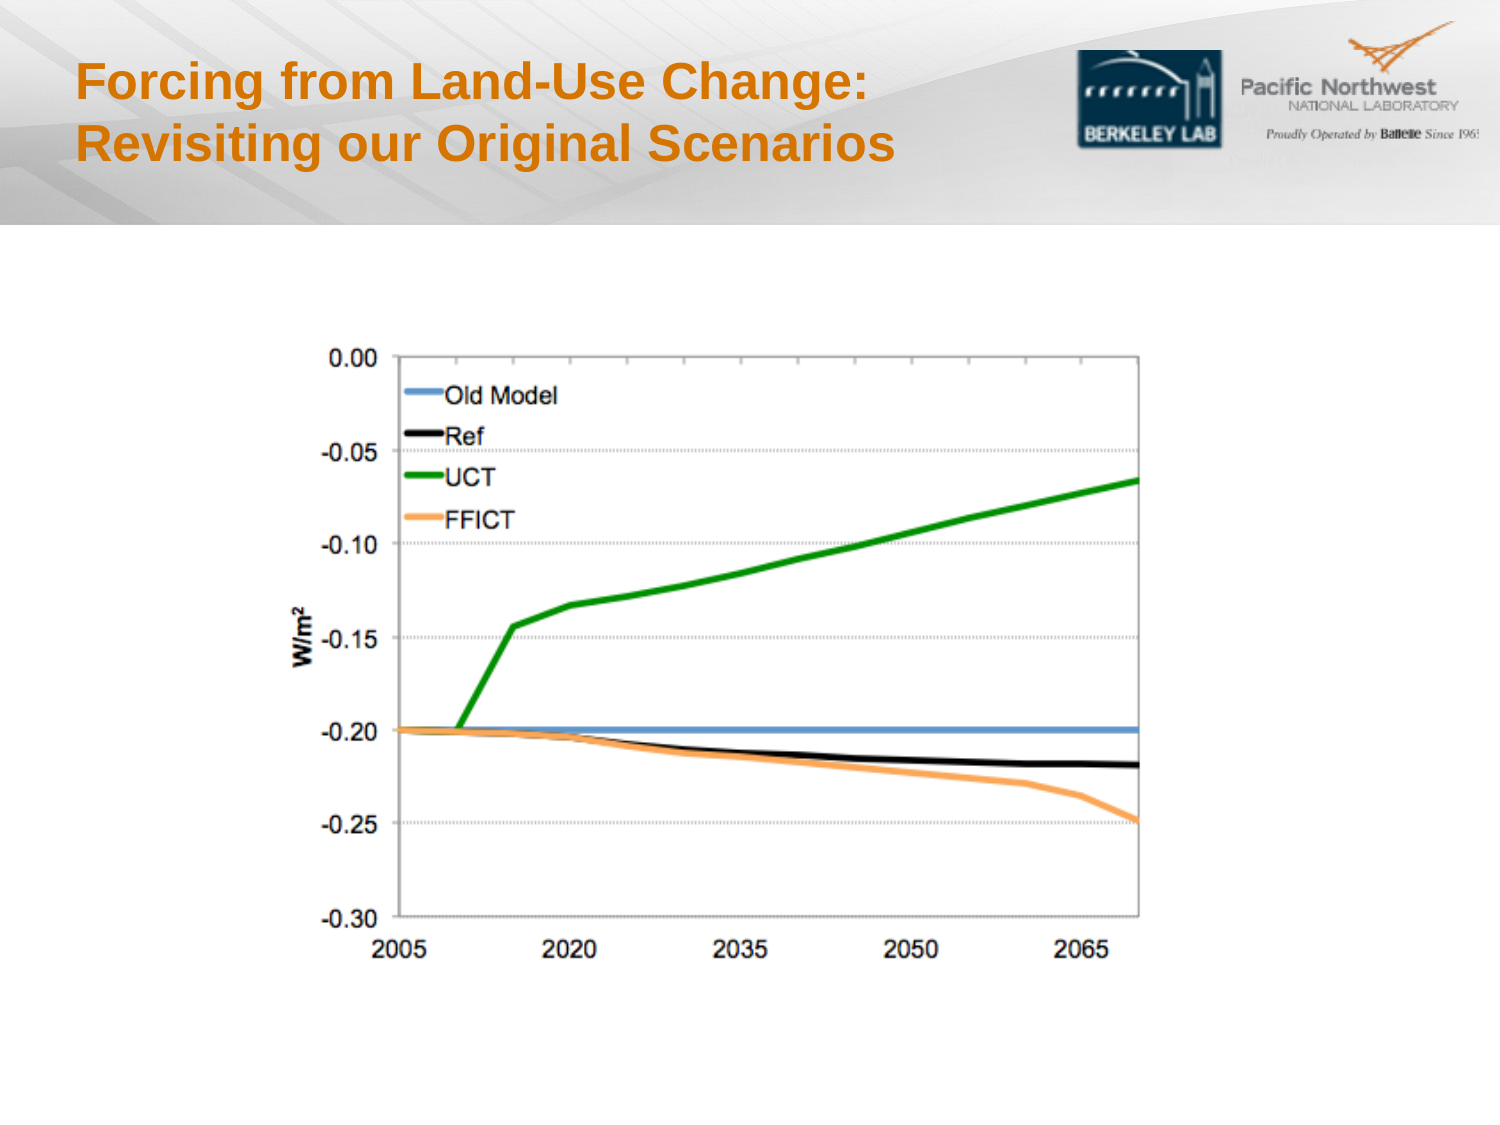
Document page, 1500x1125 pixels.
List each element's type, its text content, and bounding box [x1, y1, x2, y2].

picture [283, 327, 1181, 969]
title Forcing from Land-Use Change: Revisiting our Original Scenarios [75, 46, 1063, 173]
picture [0, 0, 1500, 224]
